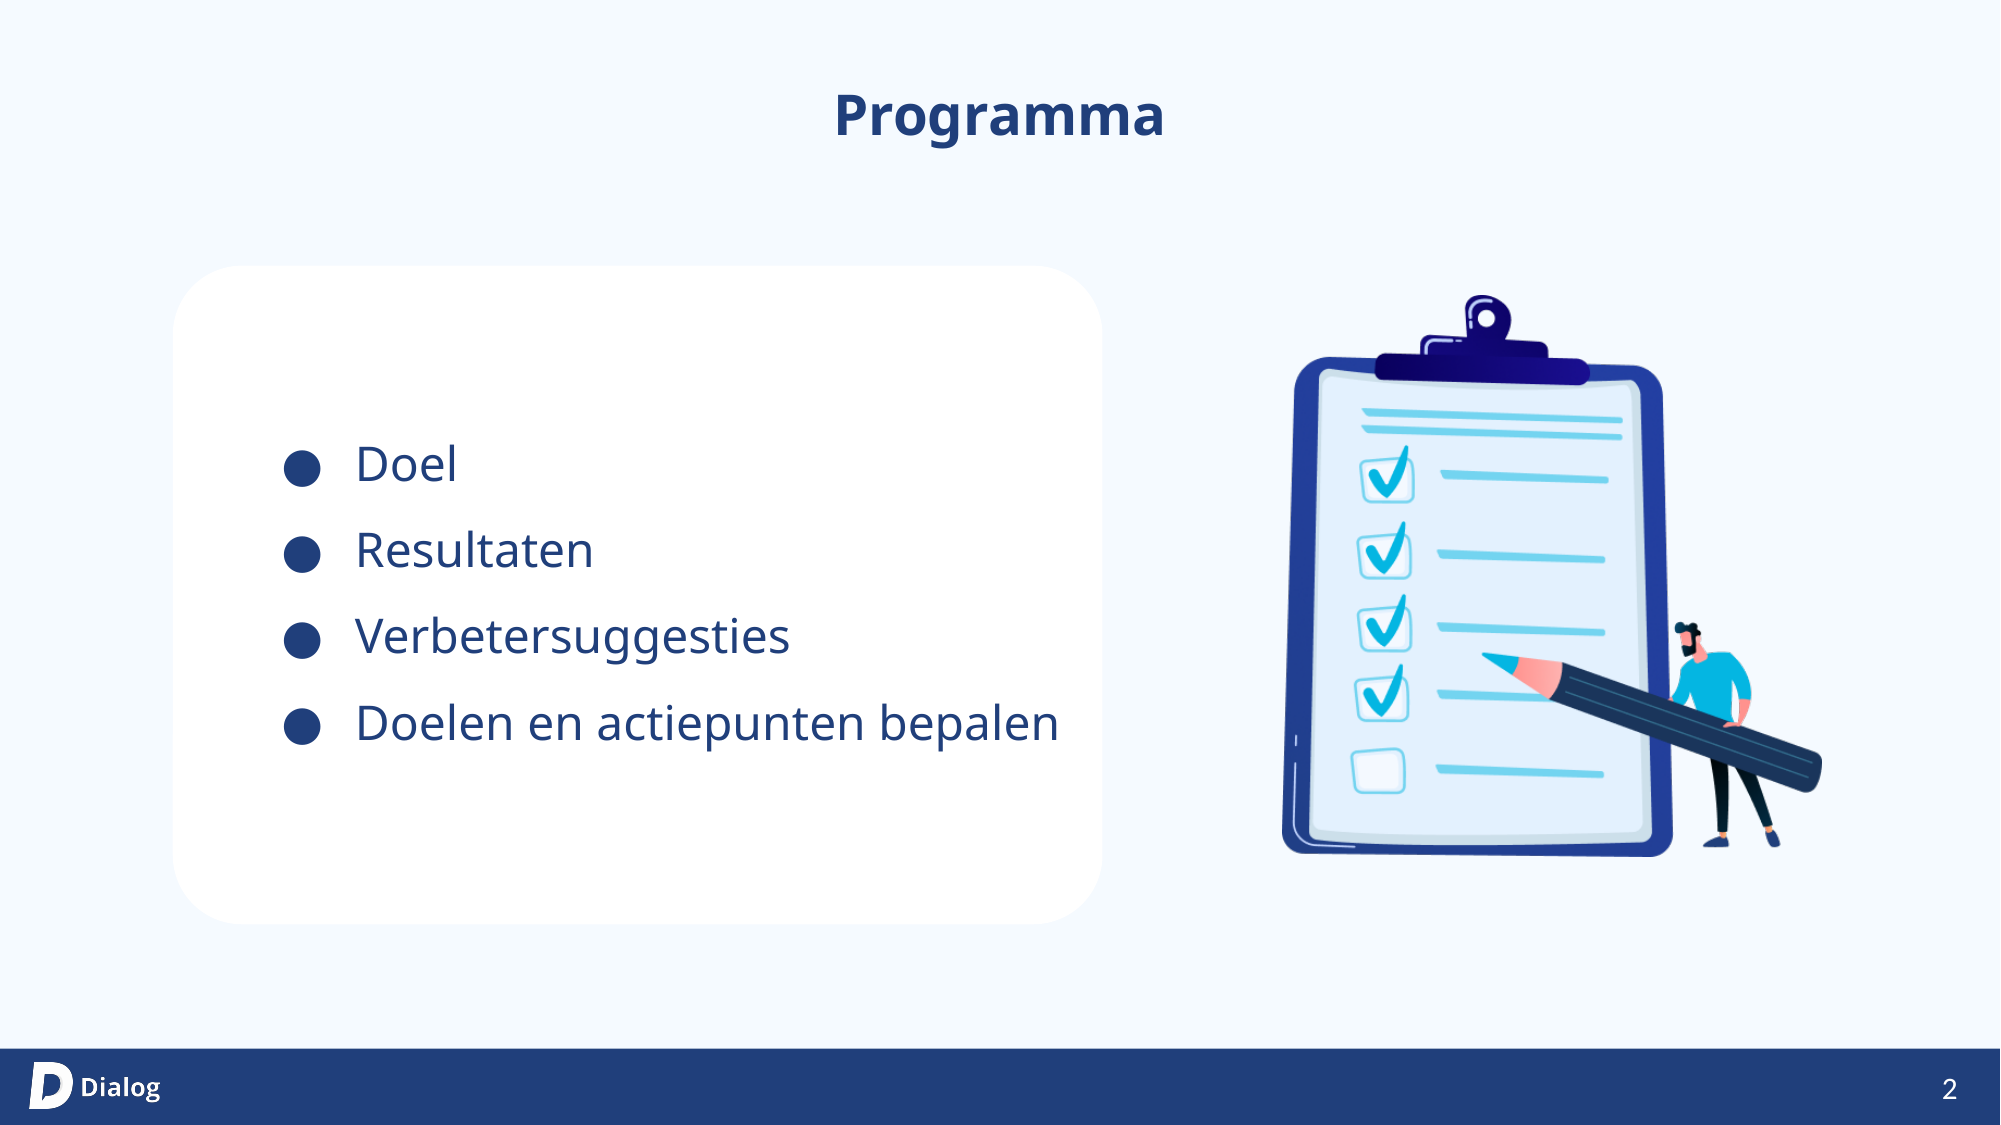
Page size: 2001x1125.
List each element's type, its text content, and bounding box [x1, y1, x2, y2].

text_box [173, 266, 1102, 924]
picture [1282, 295, 1822, 857]
picture [29, 1062, 160, 1109]
text_box Programma [0, 58, 2000, 167]
text_box Doel Resultaten Verbetersuggesties Doelen en actiepunten bepalen [235, 385, 1109, 770]
